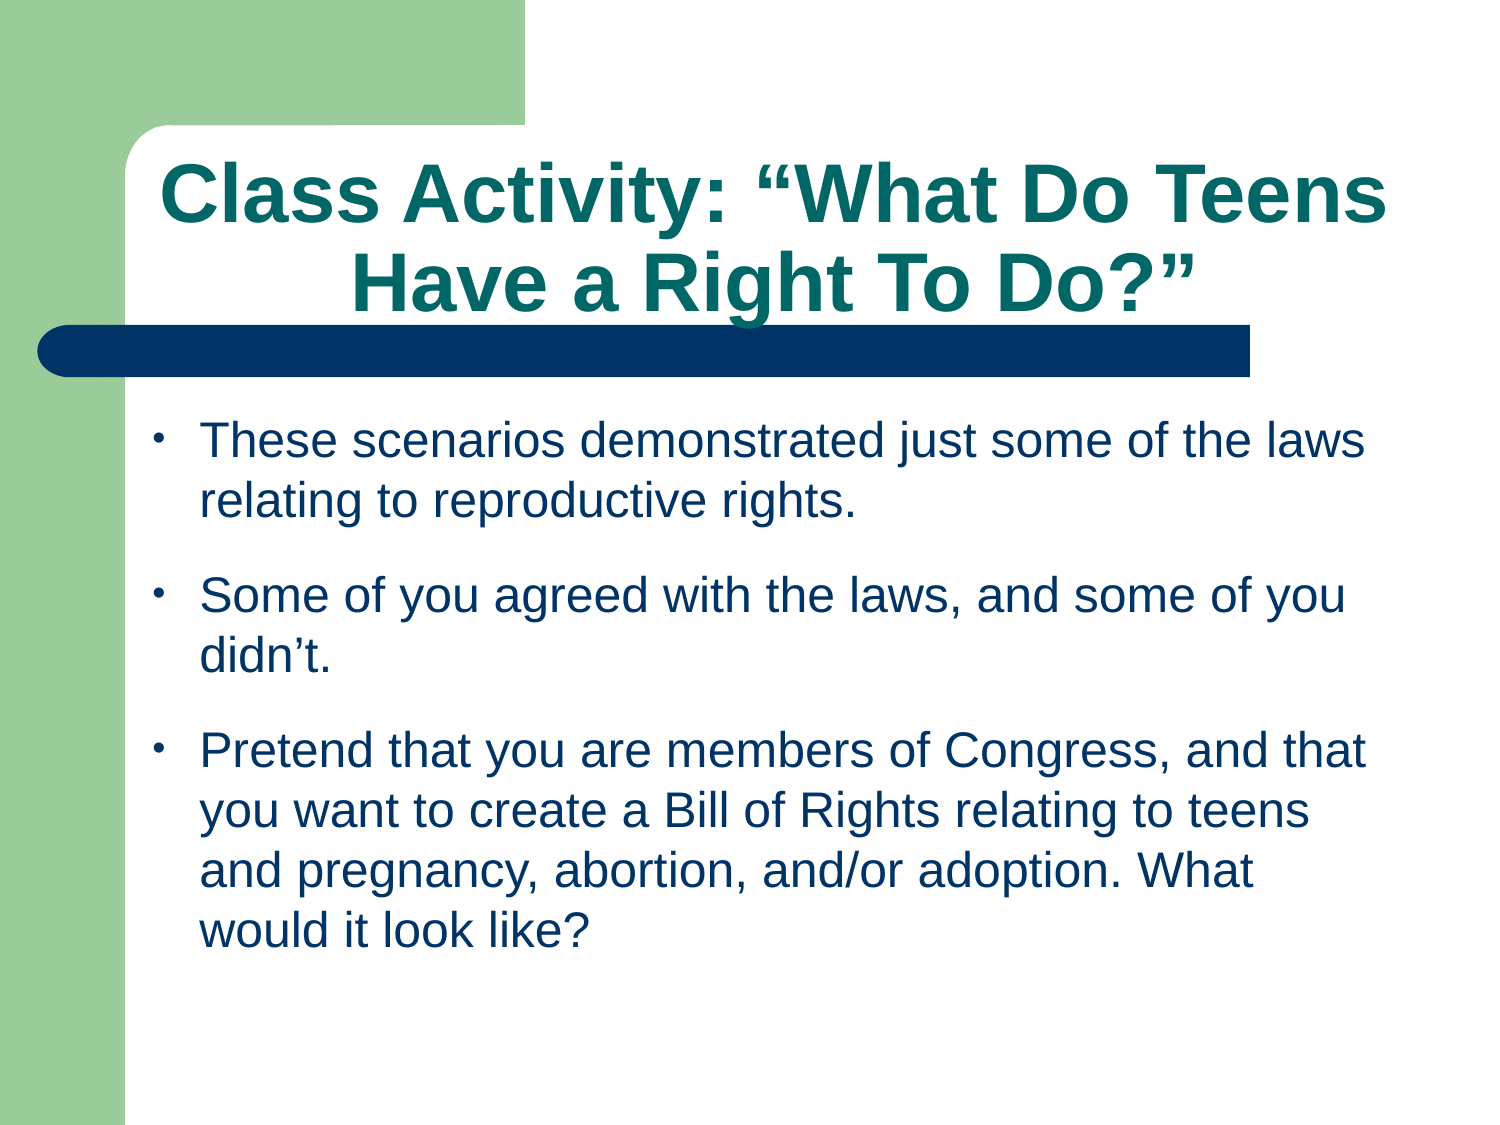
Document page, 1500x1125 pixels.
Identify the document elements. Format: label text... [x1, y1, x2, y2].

list These scenarios demonstrated just some of the laws relating to reproductive rights. Some of you agreed with the laws, and some of you didn’t. Pretend that you are members of Congress, and that you want to create a Bill of Rights relating to teens and pregnancy, abortion, and/or adoption. What would it look like? [62, 399, 1400, 1099]
title Class Activity: “What Do Teens Have a Right To Do?” [125, 149, 1425, 338]
